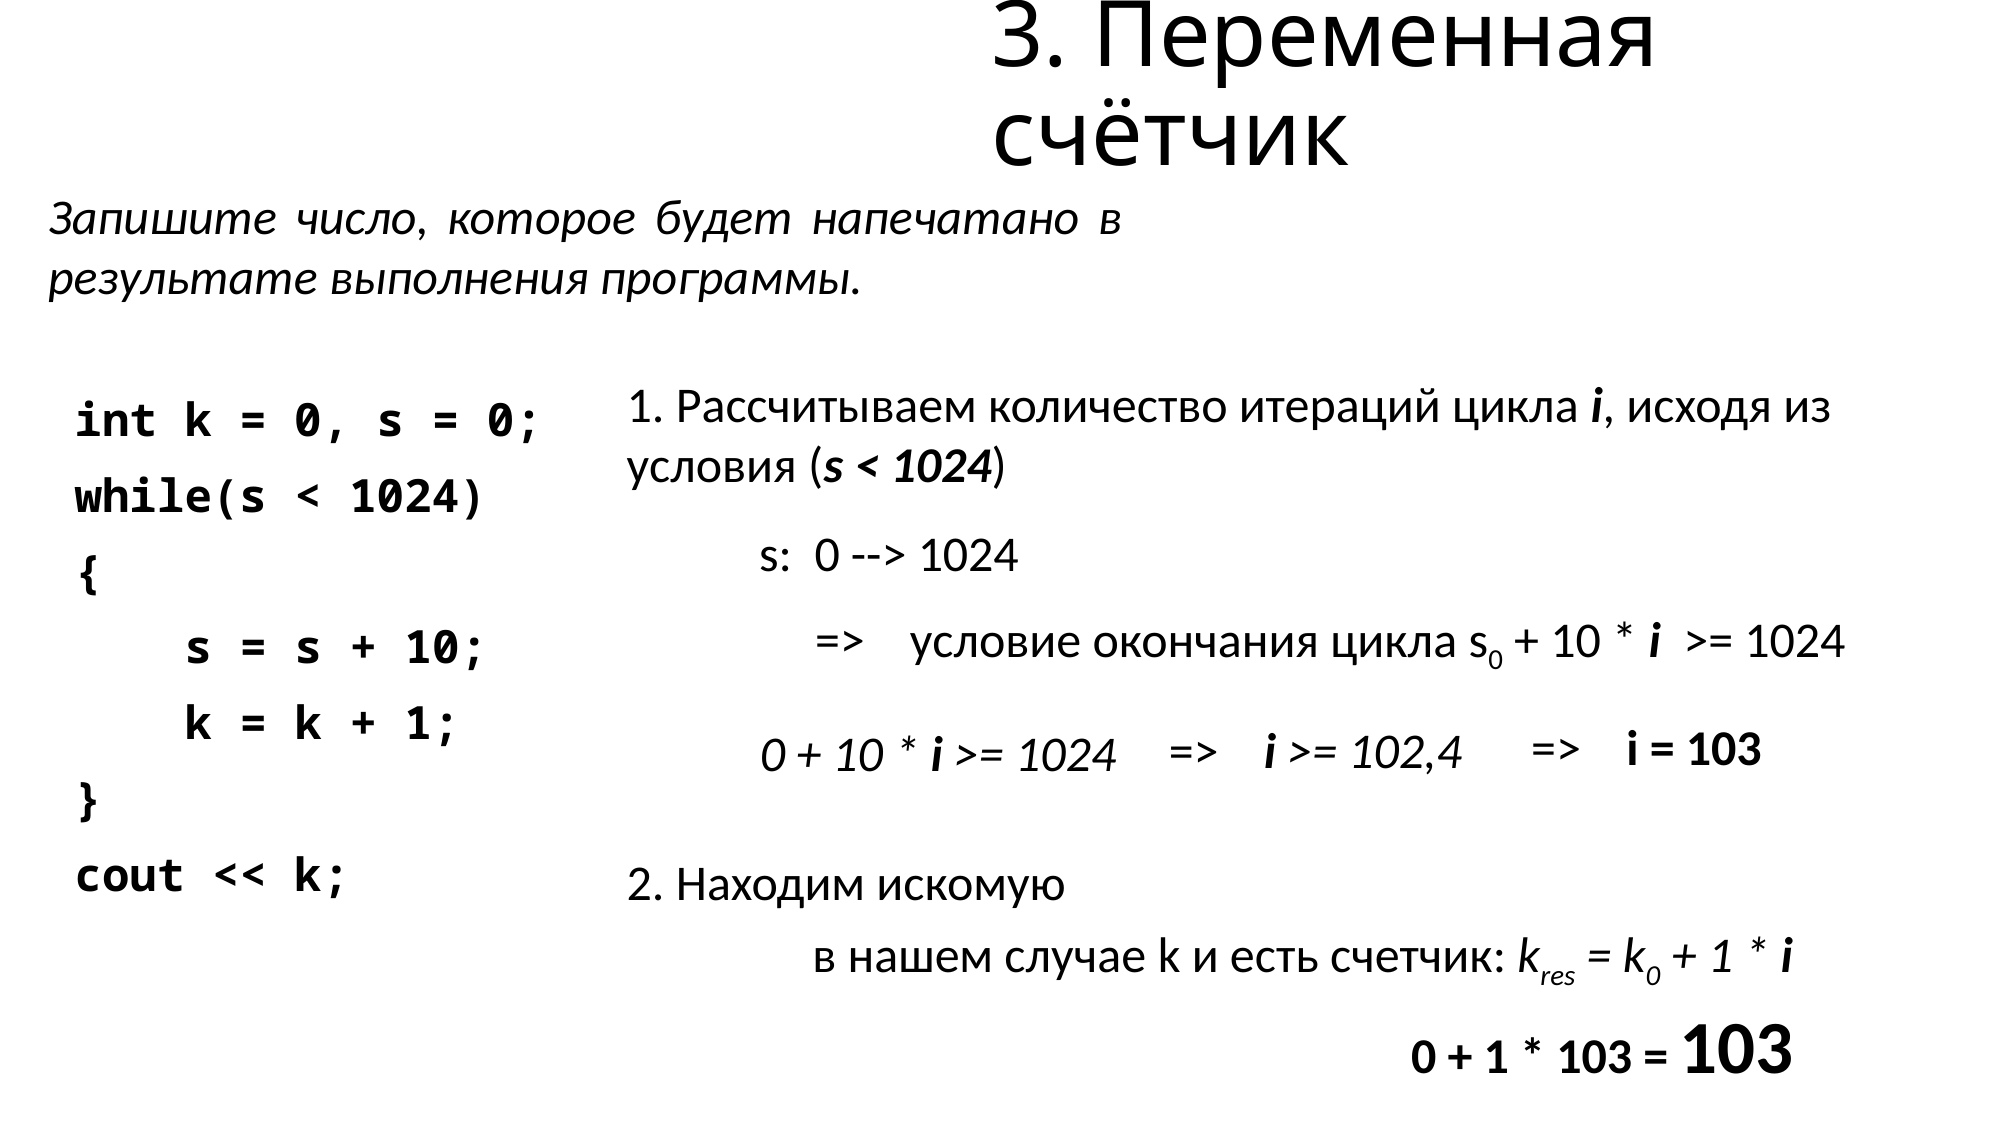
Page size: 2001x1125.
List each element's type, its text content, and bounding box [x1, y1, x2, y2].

text_box => i >= 102,4 [1153, 711, 1477, 786]
text_box => i = 103 [1516, 707, 1777, 783]
text_box в нашем случае k и есть счетчик: kres = k0 + 1 * i [797, 915, 1820, 999]
text_box 0 + 10 * i >= 1024 [745, 714, 1132, 790]
list int k = 0, s = 0; while(s < 1024) { s = s + 10; k = k + 1; } cout << k; [59, 383, 562, 1045]
text_box 0 + 1 * 103 = 103 [1396, 991, 1809, 1096]
text_box Запишите число, которое будет напечатано в результате выполнения программы. [33, 177, 1138, 313]
text_box s: 0 --> 1024 [744, 513, 1034, 589]
text_box => условие окончания цикла s0 + 10 * i >= 1024 [800, 599, 1861, 683]
text_box 2. Находим искомую [611, 843, 1877, 918]
text_box 1. Рассчитываем количество итераций цикла i, исходя из условия (s < 1024) [611, 364, 1877, 500]
title 3. Переменная счётчик [976, 0, 1951, 196]
